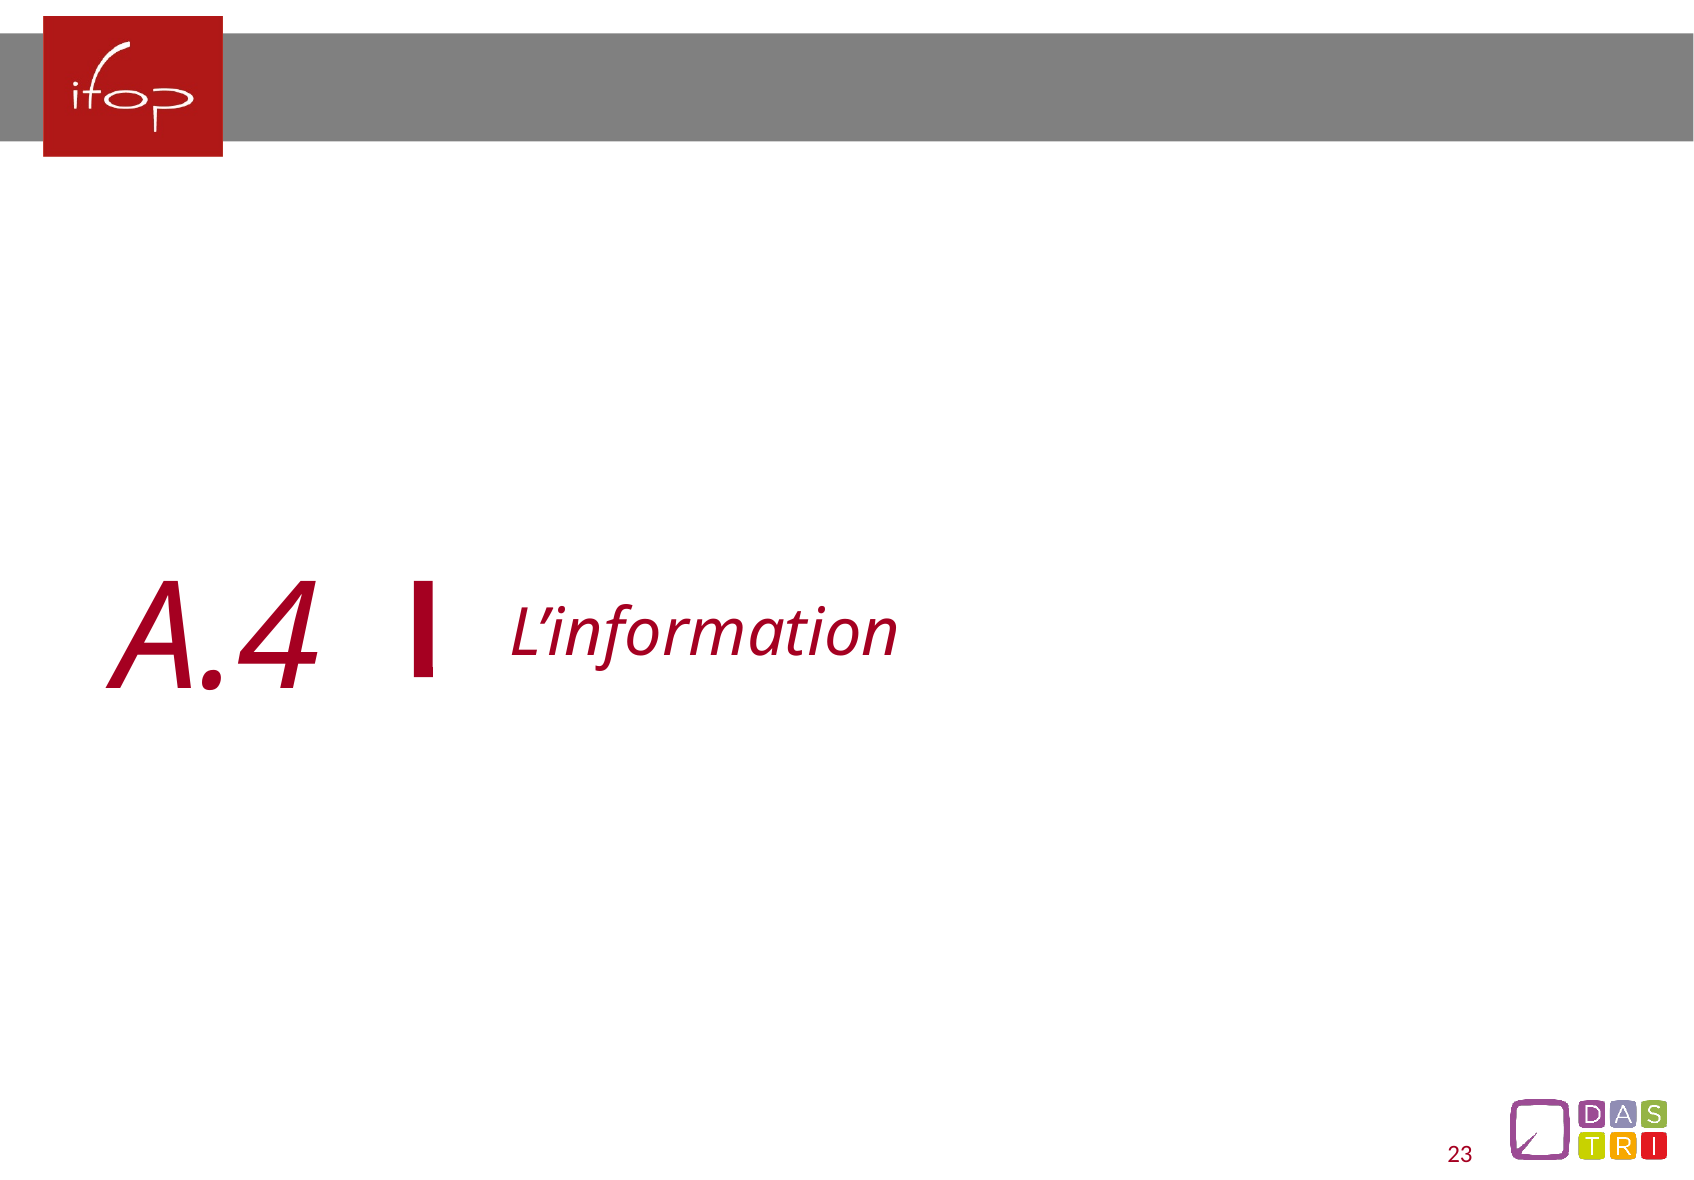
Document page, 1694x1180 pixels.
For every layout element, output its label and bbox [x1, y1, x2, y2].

picture [43, 16, 223, 157]
text_box [61, 506, 1485, 752]
picture [1510, 1099, 1667, 1160]
